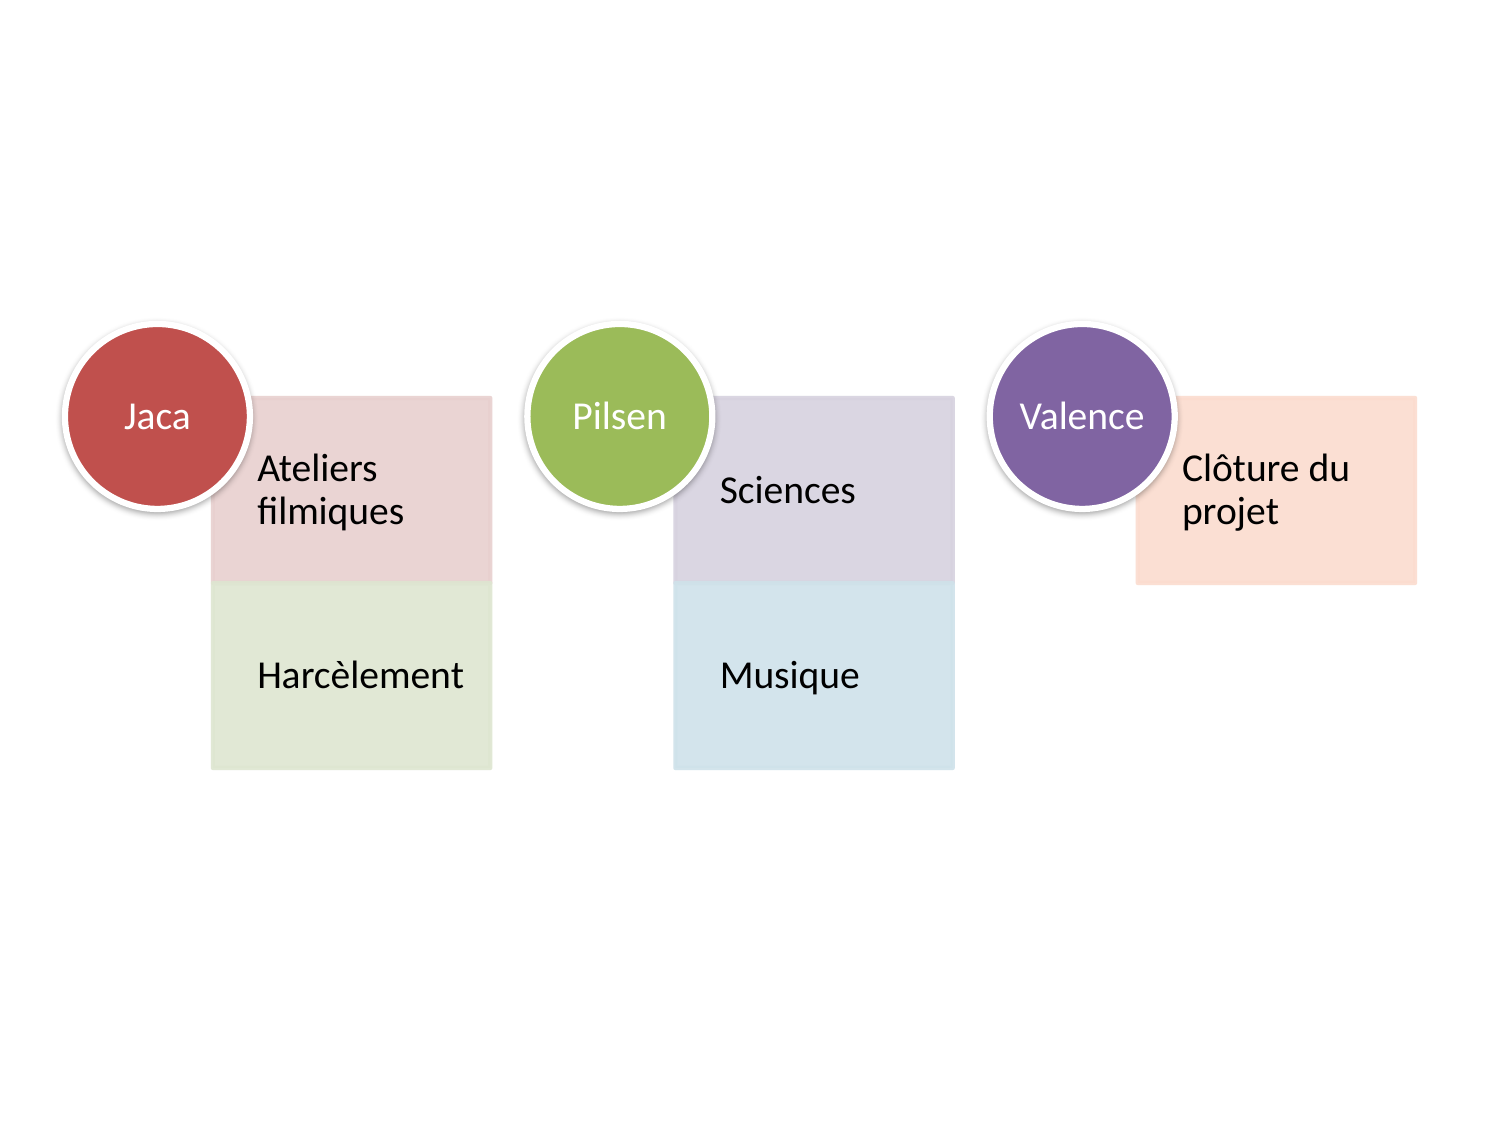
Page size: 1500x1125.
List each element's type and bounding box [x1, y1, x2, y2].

text_box [64, 54, 1416, 1038]
